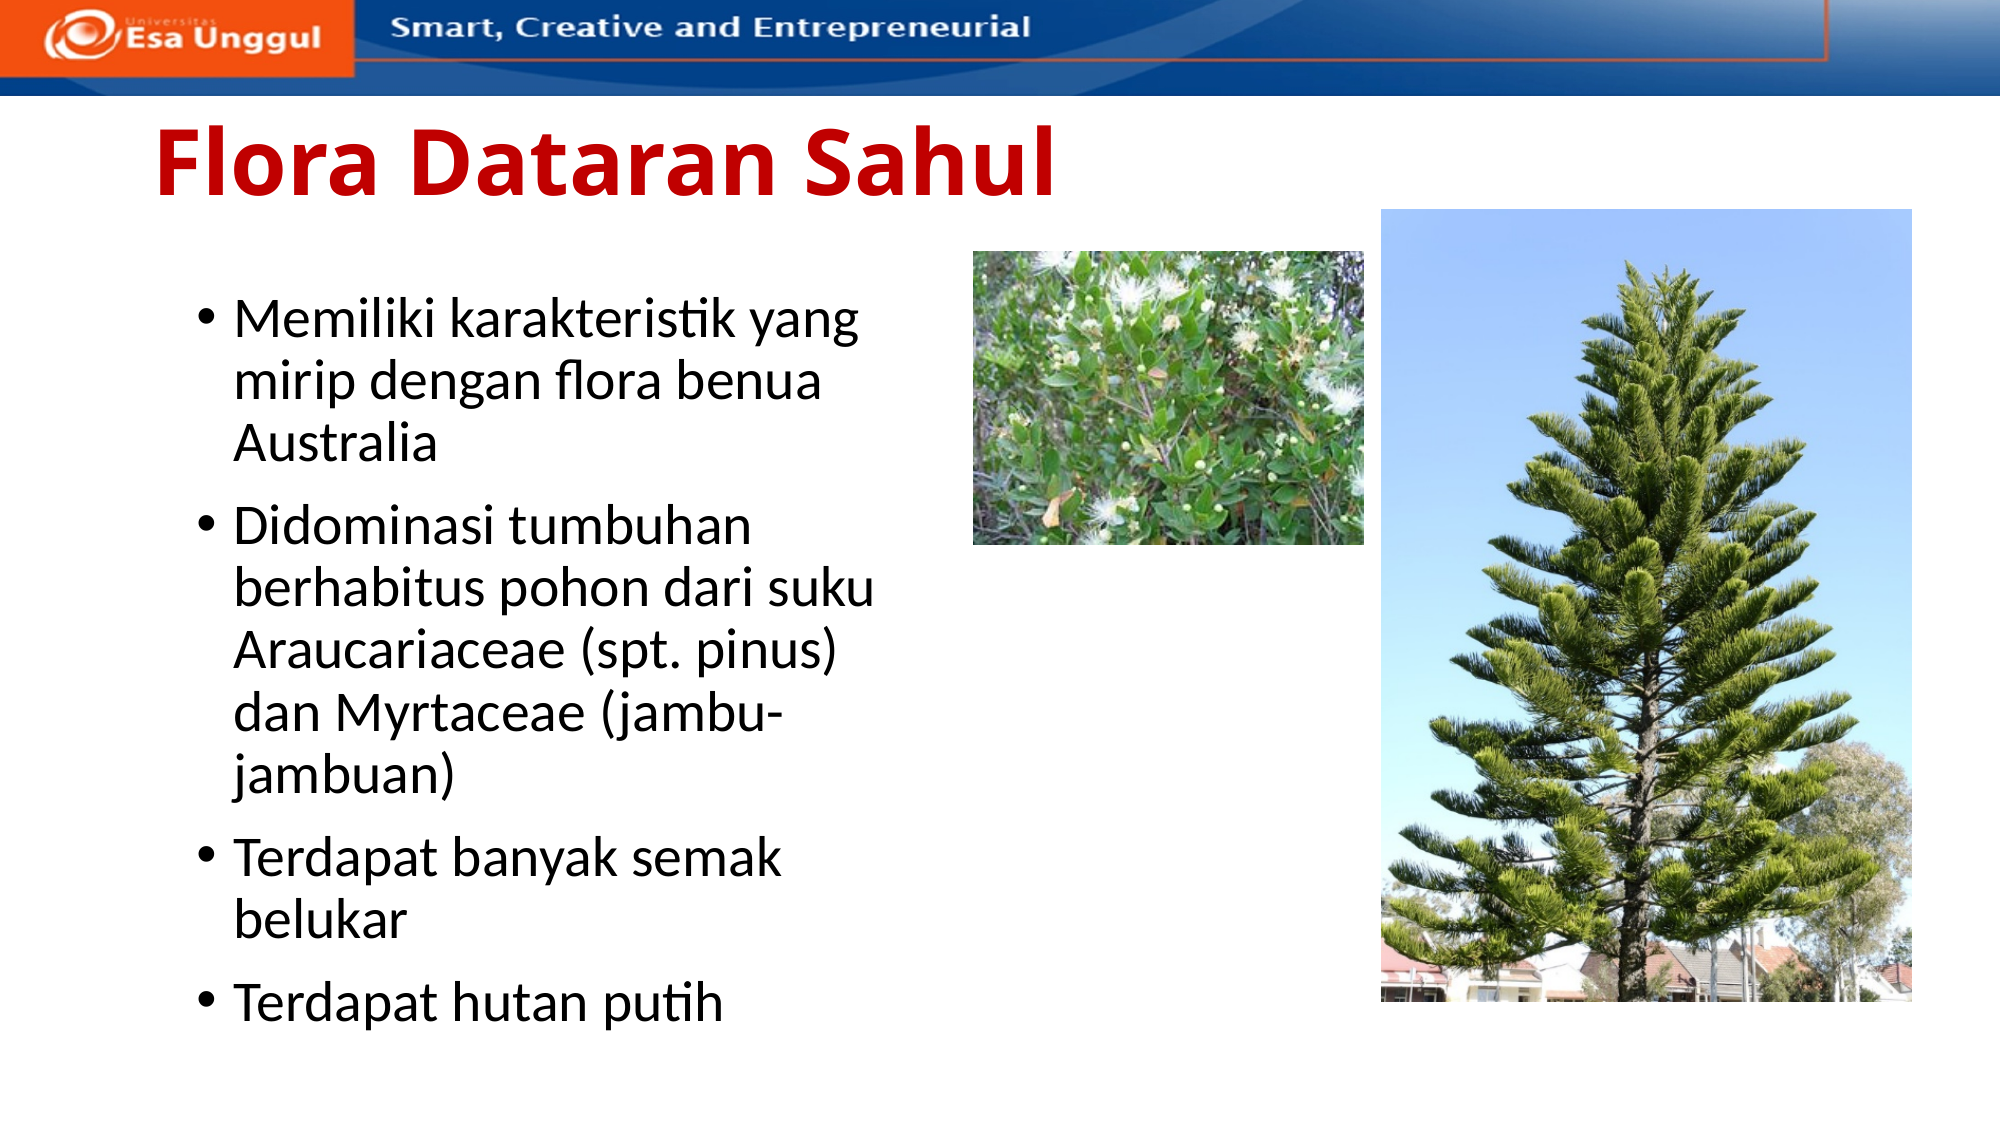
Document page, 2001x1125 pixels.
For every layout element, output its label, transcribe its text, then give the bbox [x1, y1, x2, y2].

picture [0, 0, 2000, 96]
picture [973, 251, 1364, 545]
picture [1381, 209, 1912, 1002]
title Flora Dataran Sahul [137, 96, 1863, 252]
list Memiliki karakteristik yang mirip dengan flora benua Australia Didominasi tumbuhan berhabitus pohon dari suku Araucariaceae (spt. pinus) dan Myrtaceae (jambu-jambuan) Terdapat banyak semak belukar Terdapat hutan putih [181, 280, 956, 1042]
